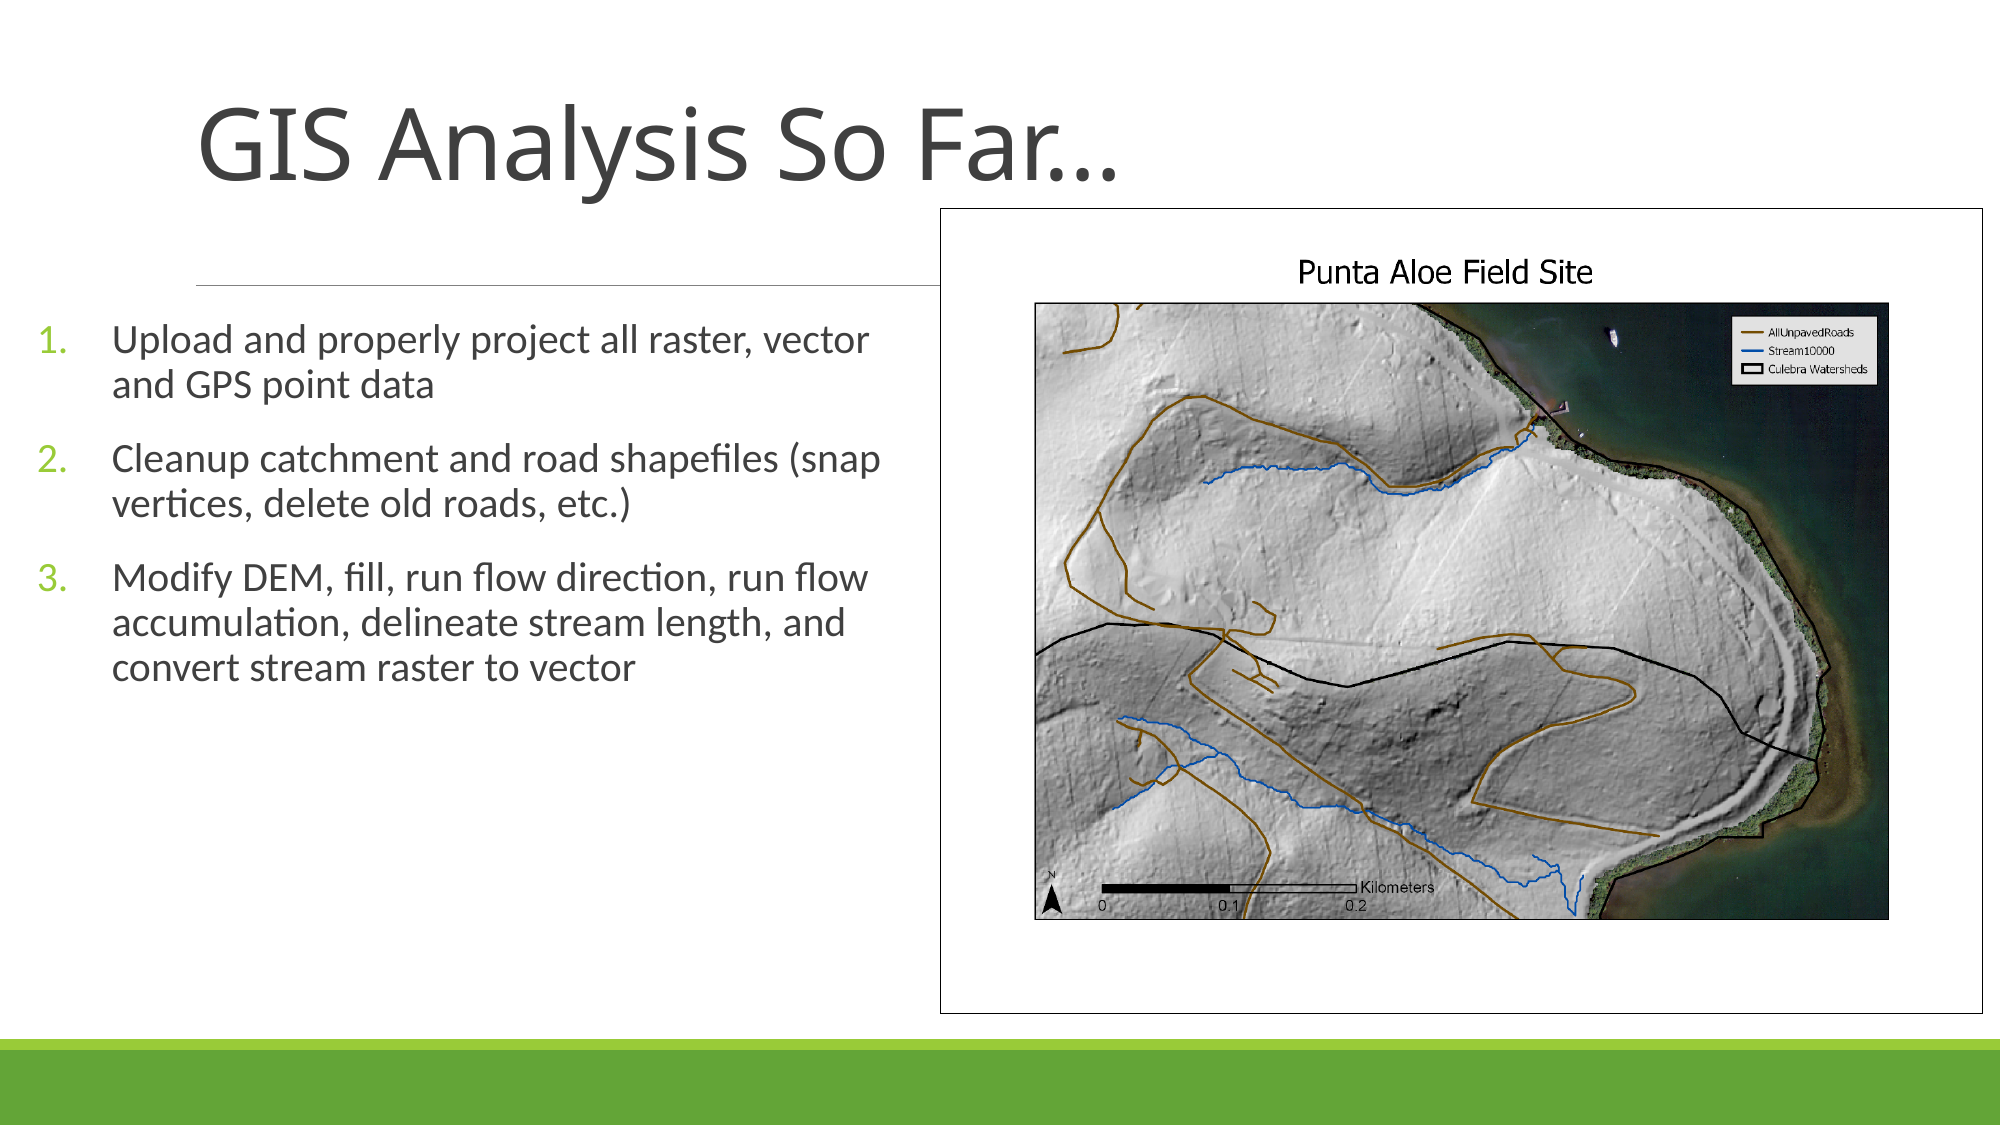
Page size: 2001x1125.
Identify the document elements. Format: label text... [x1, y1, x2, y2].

list Upload and properly project all raster, vector and GPS point data Cleanup catchment and road shapefiles (snap vertices, delete old roads, etc.) Modify DEM, fill, run flow direction, run flow accumulation, delineate stream length, and convert stream raster to vector [36, 309, 888, 769]
title GIS Analysis So Far… [180, 47, 1830, 209]
picture [939, 208, 1983, 1015]
